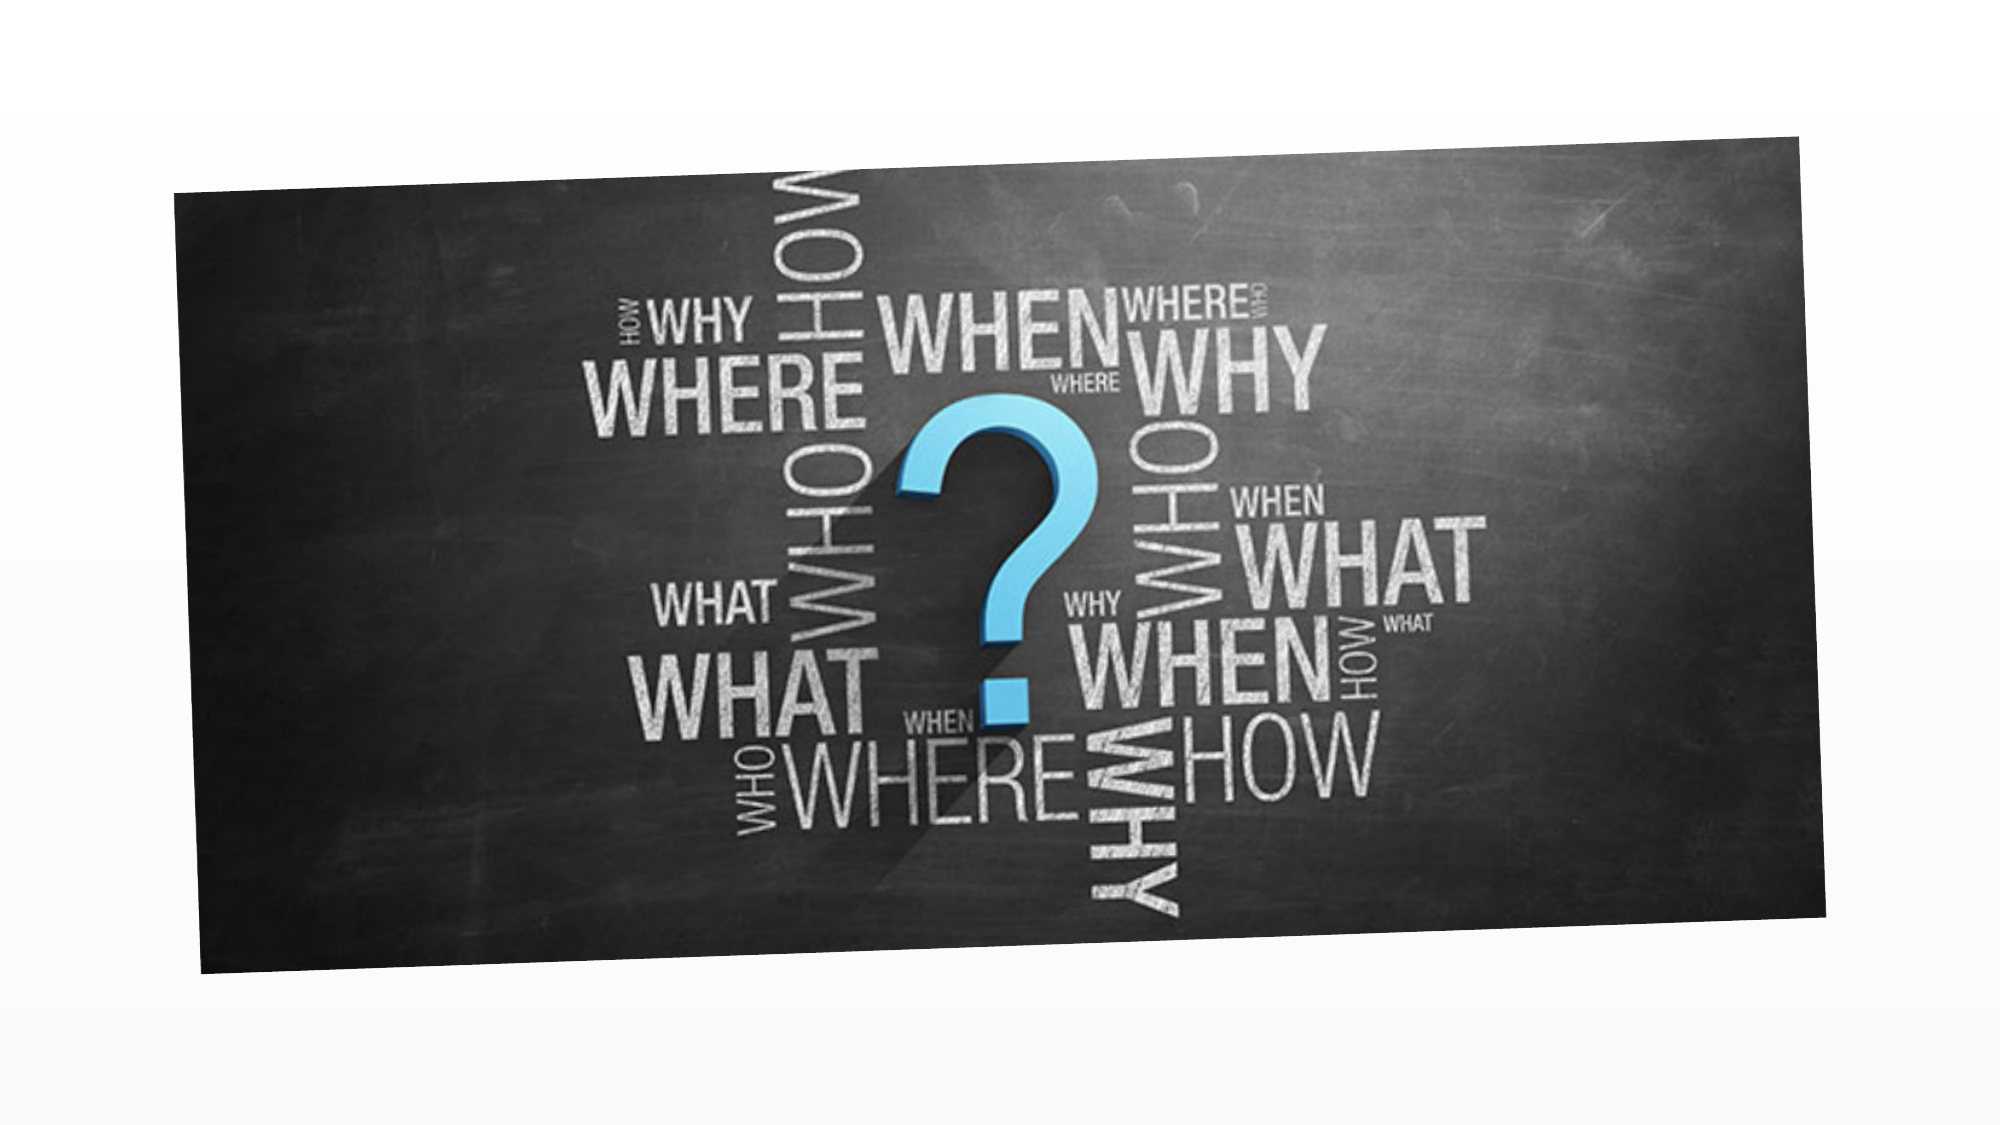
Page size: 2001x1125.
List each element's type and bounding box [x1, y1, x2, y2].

picture [175, 136, 1825, 975]
